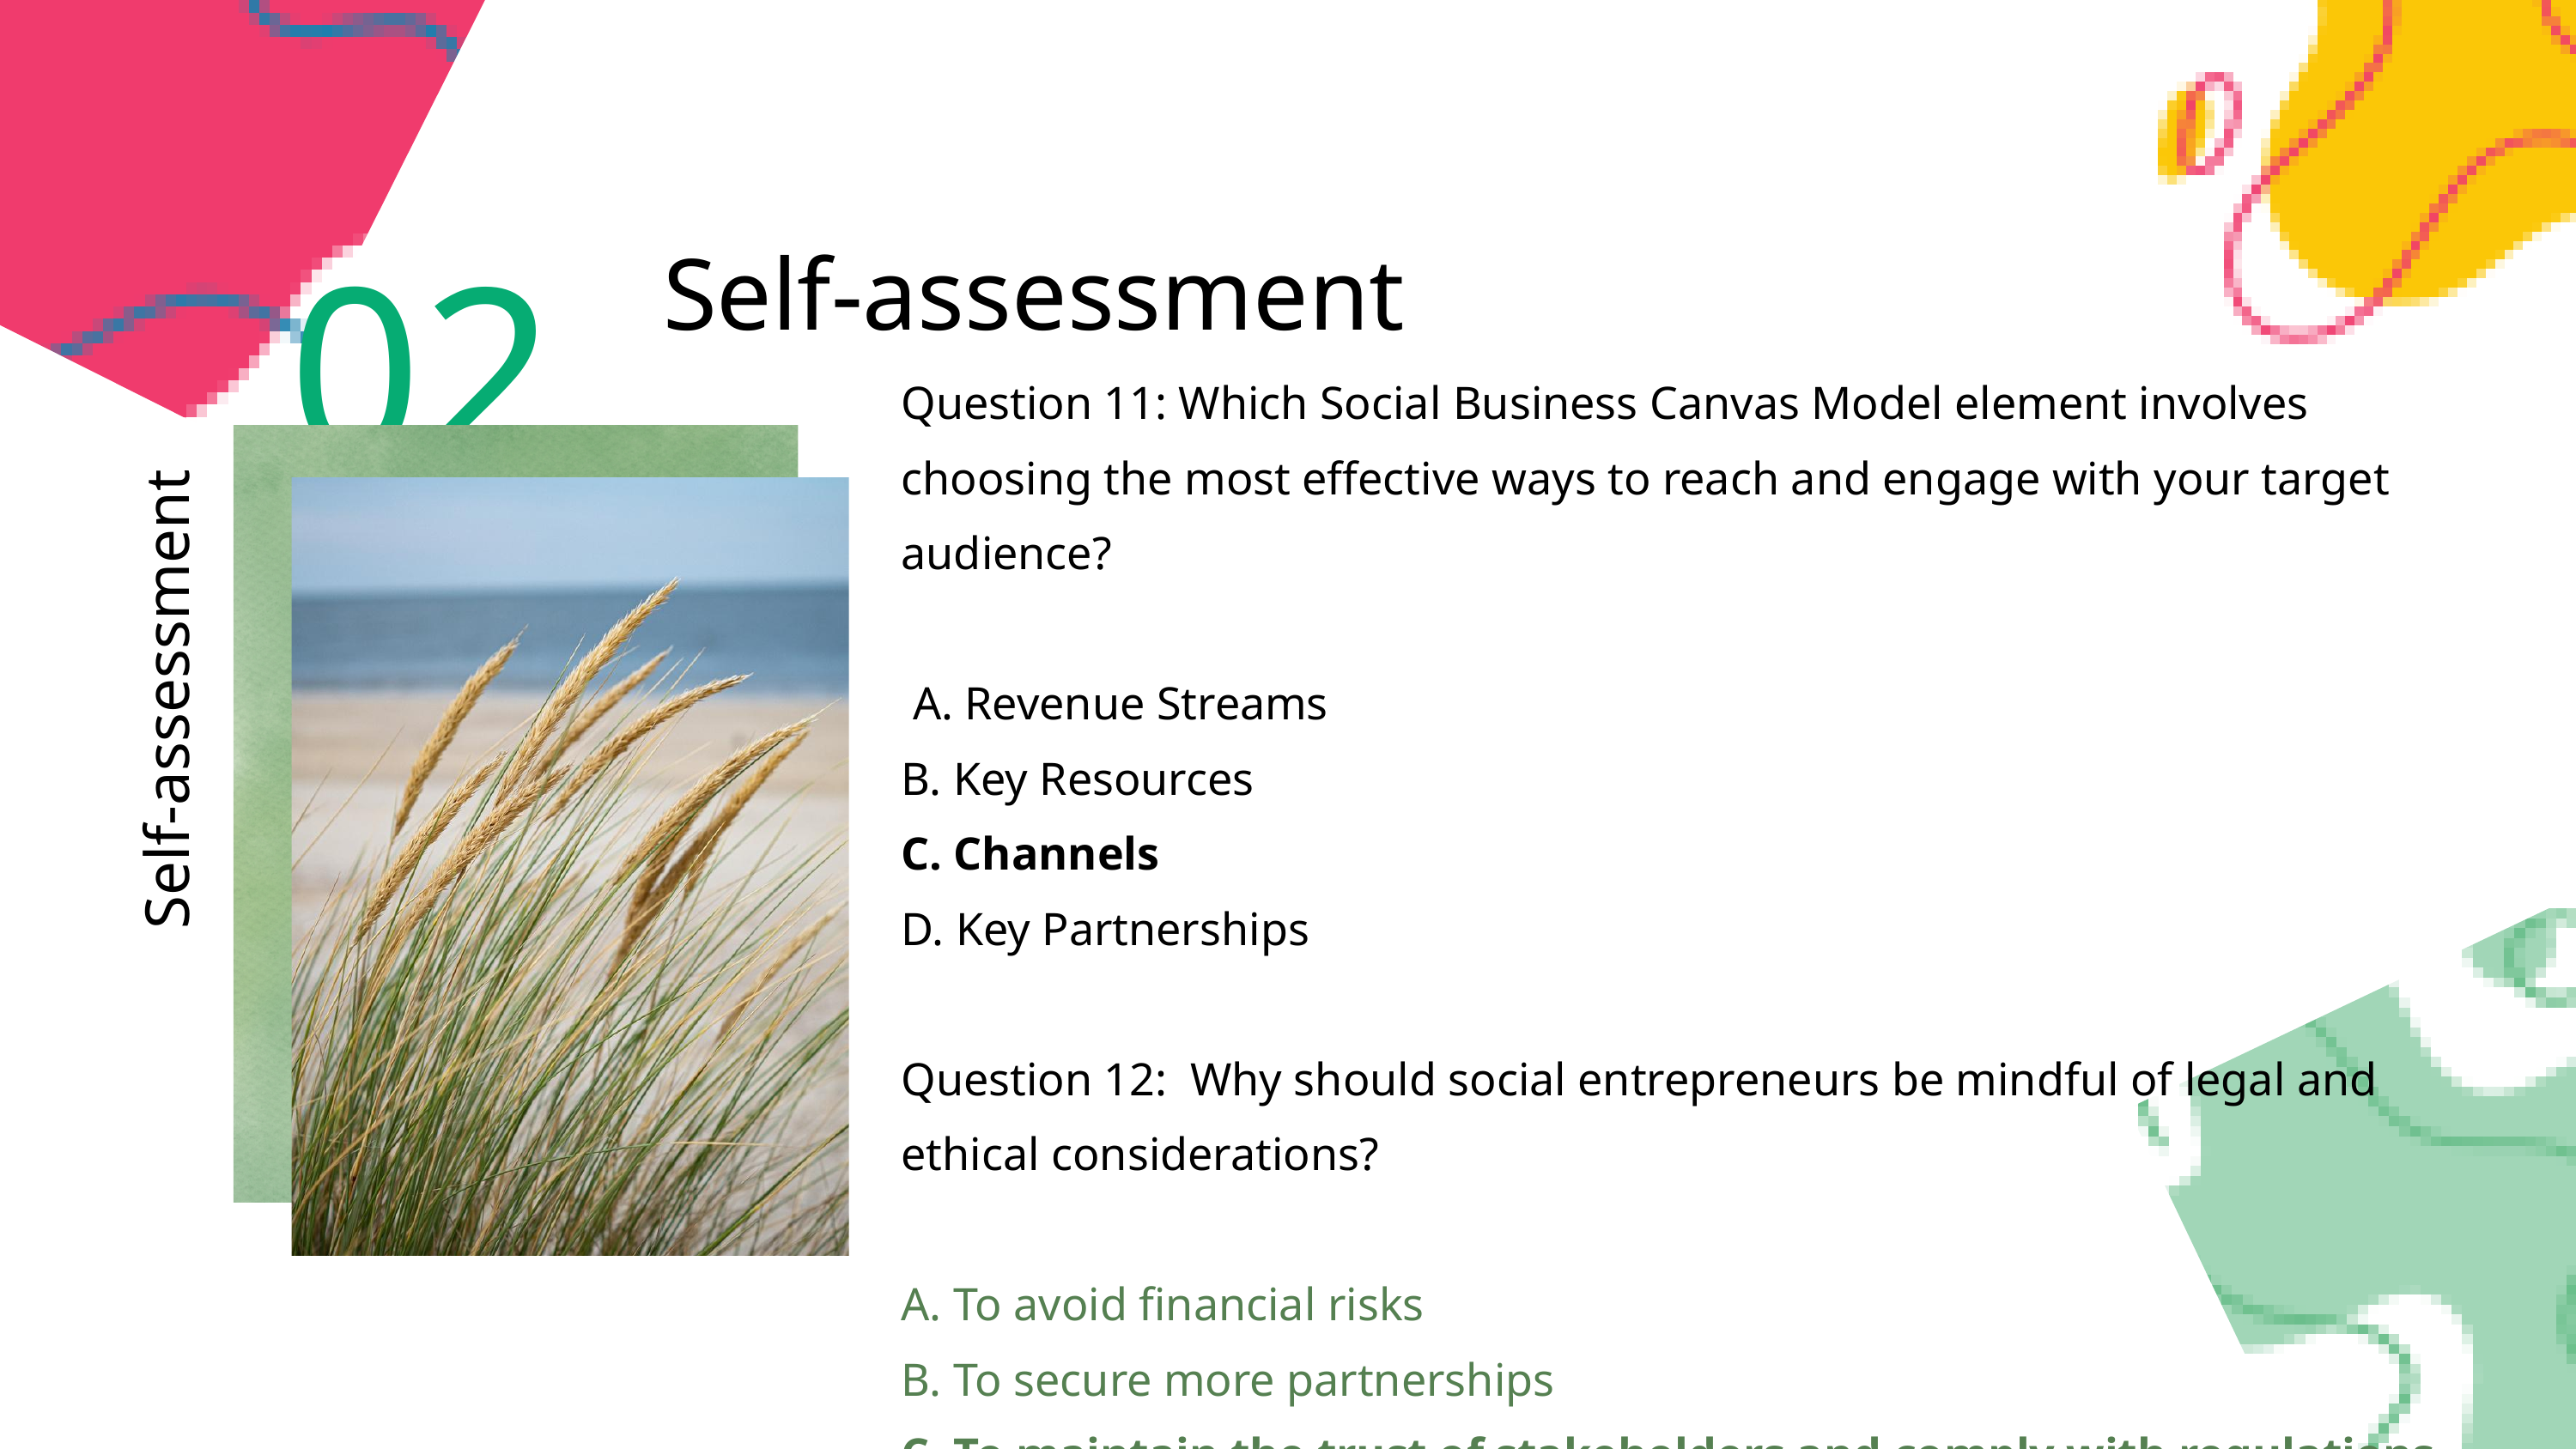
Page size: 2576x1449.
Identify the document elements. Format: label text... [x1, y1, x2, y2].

text_box [0, 0, 485, 440]
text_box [233, 425, 849, 1256]
text_box Self-assessment [663, 185, 1423, 350]
text_box [2149, 0, 2576, 344]
text_box [2458, 895, 2576, 1449]
text_box 02 [270, 111, 574, 424]
text_box Self-assessment [99, 199, 202, 1199]
text_box Question 11: Which Social Business Canvas Model element involves choosing the most effective ways to reach and engage with your target audience? A. Revenue Streams B. Key Resources C. Channels D. Key Partnerships Question 12: Why should social entrepreneurs be mindful of legal and ethical considerations? A. To avoid financial risks B. To secure more partnerships C. To maintain the trust of stakeholders and comply with regulations D. To minimize competition [901, 353, 2458, 1449]
